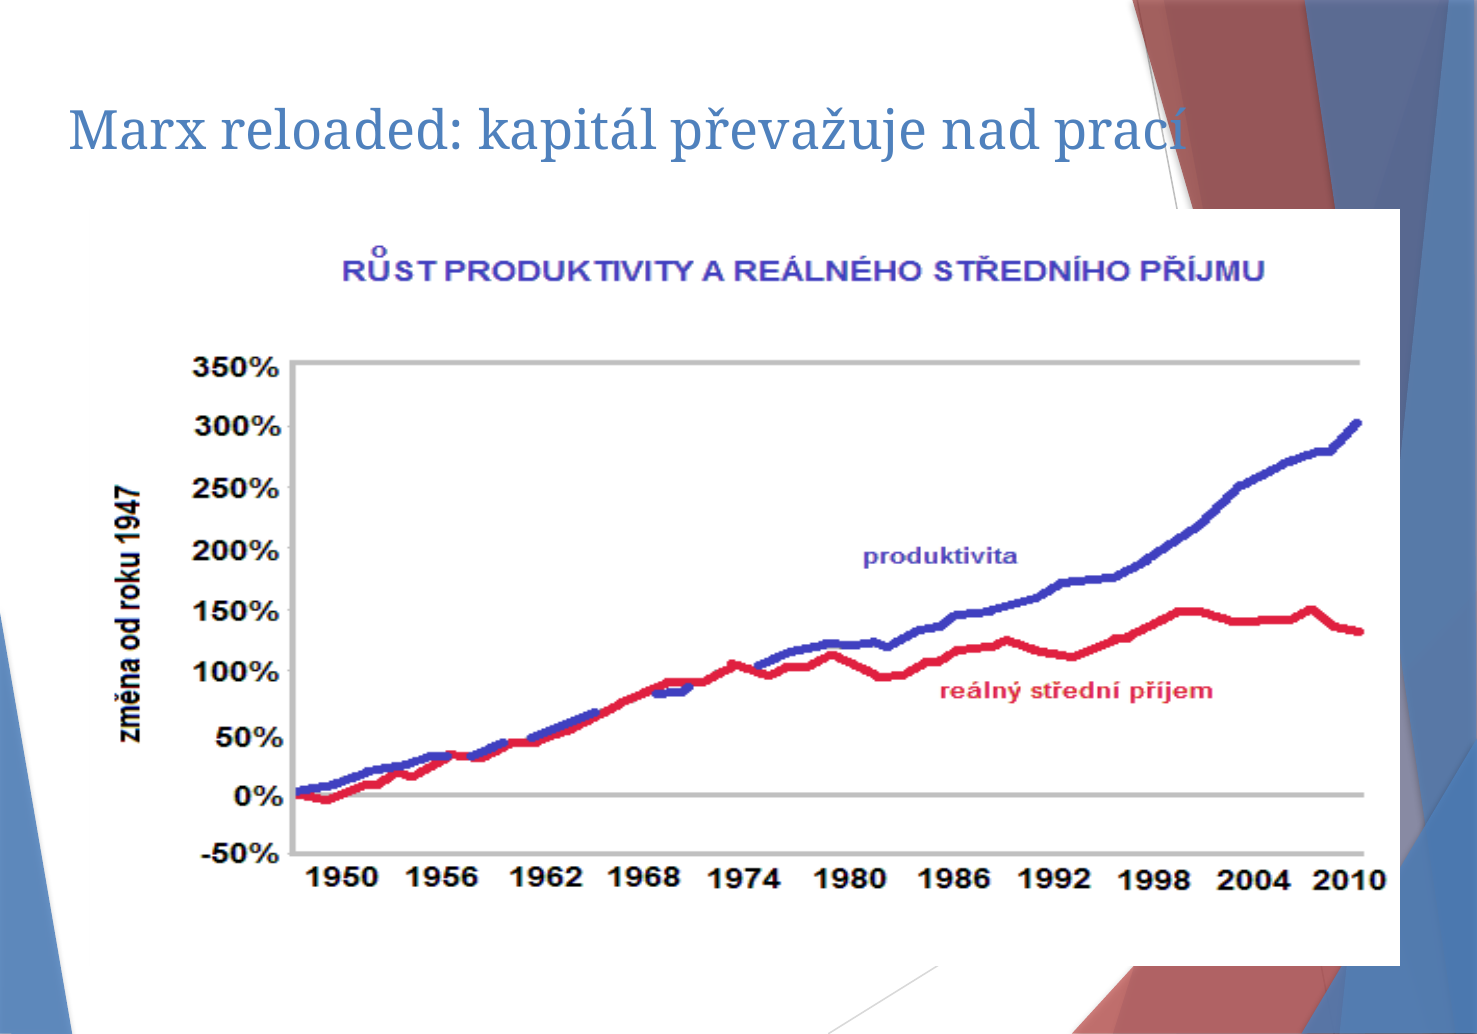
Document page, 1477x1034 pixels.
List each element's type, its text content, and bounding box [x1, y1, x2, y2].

picture [87, 209, 1401, 967]
title Marx reloaded: kapitál převažuje nad prací [53, 87, 1424, 168]
